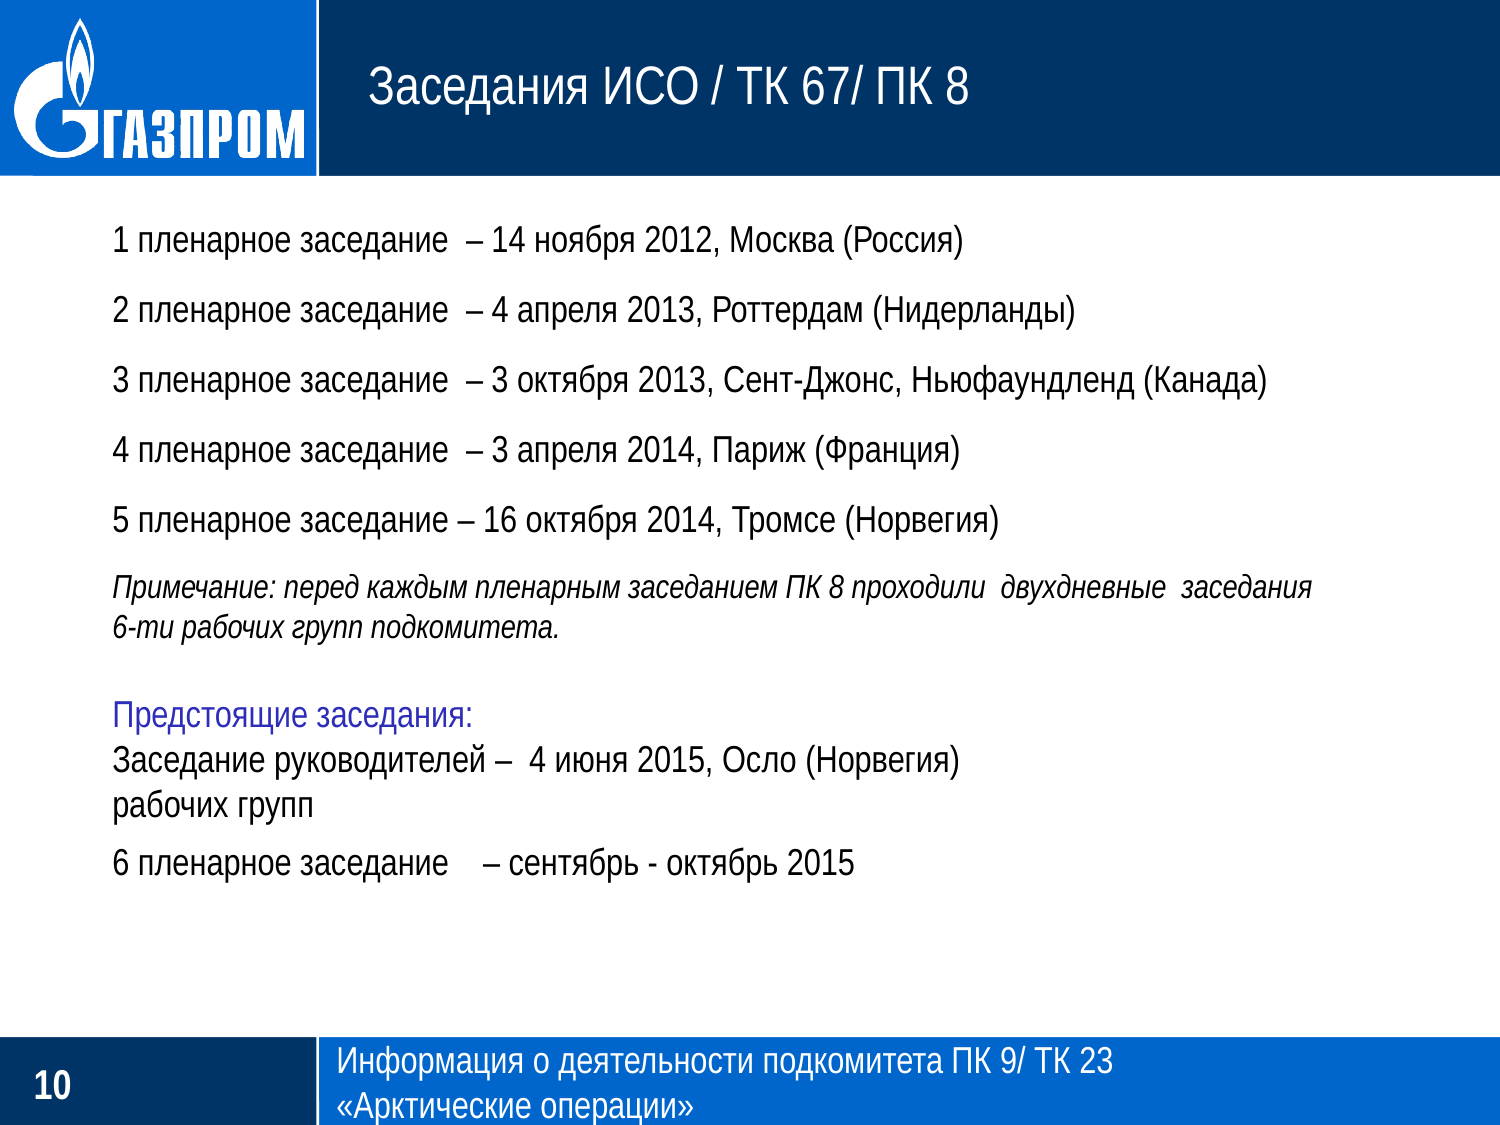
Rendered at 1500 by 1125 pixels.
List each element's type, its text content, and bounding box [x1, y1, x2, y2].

text_box Информация о деятельности подкомитета ПК 9/ ТК 23 «Арктические операции» [321, 1028, 1500, 1107]
slide_number 10 [33, 1043, 278, 1123]
picture [14, 18, 304, 158]
text_box 1 пленарное заседание – 14 ноября 2012, Москва (Россия) 2 пленарное заседание – 4 апреля 2013, Роттердам (Нидерланды) 3 пленарное заседание – 3 октября 2013, Сент-Джонс, Ньюфаундленд (Канада) 4 пленарное заседание – 3 апреля 2014, Париж (Франция) 5 пленарное заседание – 16 октября 2014, Тромсе (Норвегия) Примечание: перед каждым пленарным заседанием ПК 8 проходили двухдневные заседания 6-ти рабочих групп подкомитета. Предстоящие заседания: Заседание руководителей – 4 июня 2015, Осло (Норвегия) рабочих групп 6 пленарное заседание – сентябрь - октябрь 2015 [97, 208, 1495, 981]
text_box Заседания ИСО / ТК 67/ ПК 8 [354, 42, 1500, 126]
